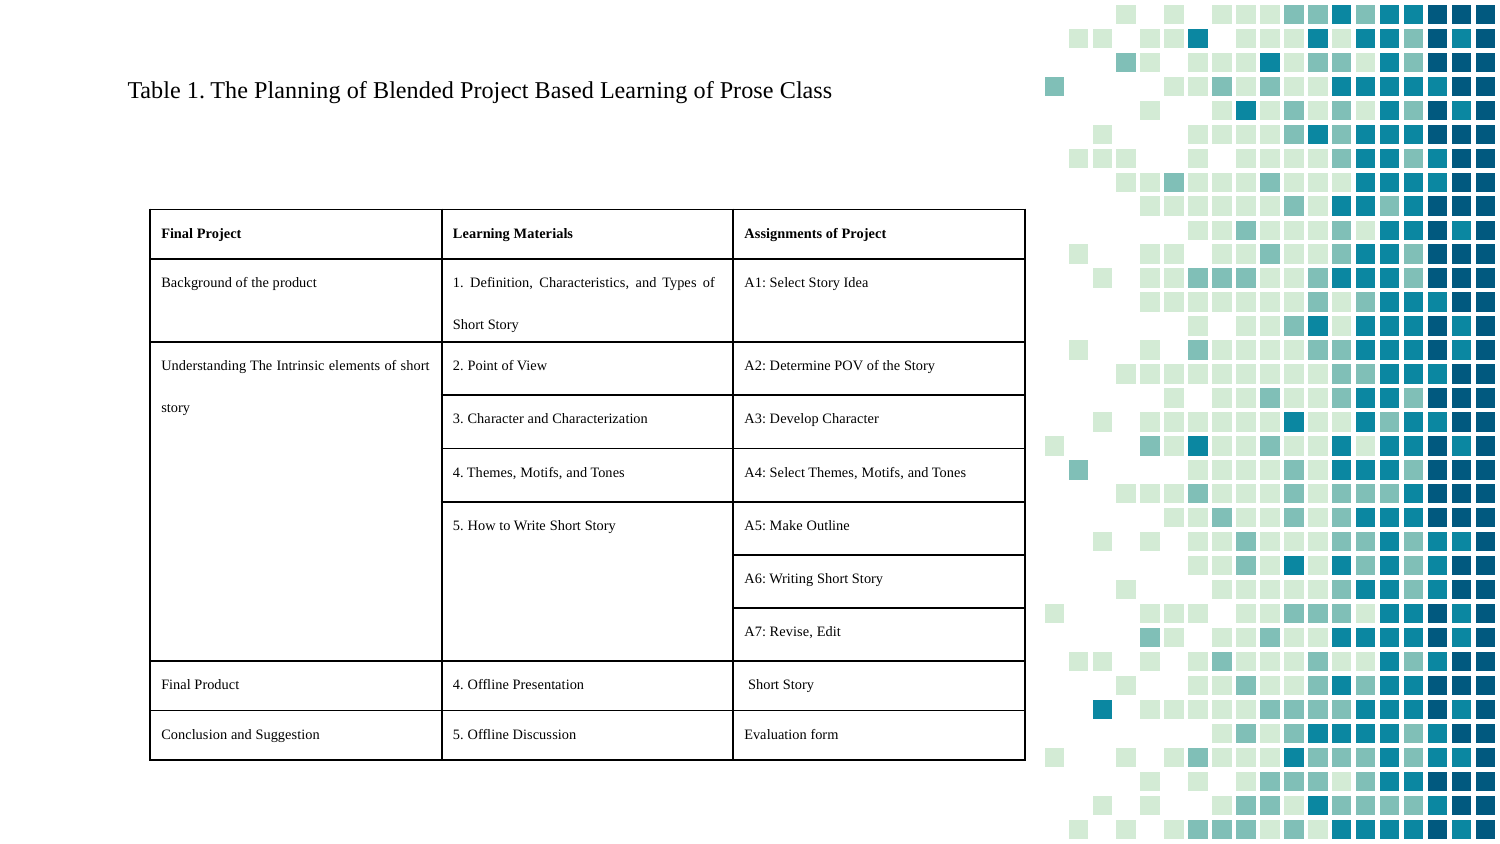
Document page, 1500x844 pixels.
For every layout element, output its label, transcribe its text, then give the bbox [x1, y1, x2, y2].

table_cell 5. How to Write Short Story [443, 503, 732, 660]
title Table 1. The Planning of Blended Project Based Learning of Prose Class [112, 59, 977, 135]
table_cell Understanding The Intrinsic elements of short story [151, 343, 441, 660]
table_cell A7: Revise, Edit [734, 609, 1024, 660]
table_cell A1: Select Story Idea [734, 260, 1024, 341]
table_cell 4. Offline Presentation [443, 662, 732, 710]
table_cell A3: Develop Character [734, 396, 1024, 448]
table_header Final Project [151, 210, 441, 258]
table_cell Short Story [734, 662, 1024, 710]
table_cell 1. Definition, Characteristics, and Types of Short Story [443, 260, 732, 341]
table_cell 2. Point of View [443, 343, 732, 394]
table_header Assignments of Project [734, 210, 1024, 258]
table_cell 3. Character and Characterization [443, 396, 732, 448]
table_cell A4: Select Themes, Motifs, and Tones [734, 449, 1024, 501]
table_cell Background of the product [151, 260, 441, 341]
table_cell Evaluation form [734, 711, 1024, 759]
table_header Learning Materials [443, 210, 732, 258]
table_cell A6: Writing Short Story [734, 556, 1024, 607]
table_cell Conclusion and Suggestion [151, 711, 441, 759]
table_cell A2: Determine POV of the Story [734, 343, 1024, 394]
table_cell Final Product [151, 662, 441, 710]
table_cell A5: Make Outline [734, 503, 1024, 554]
table_cell 4. Themes, Motifs, and Tones [443, 449, 732, 501]
table_cell 5. Offline Discussion [443, 711, 732, 759]
